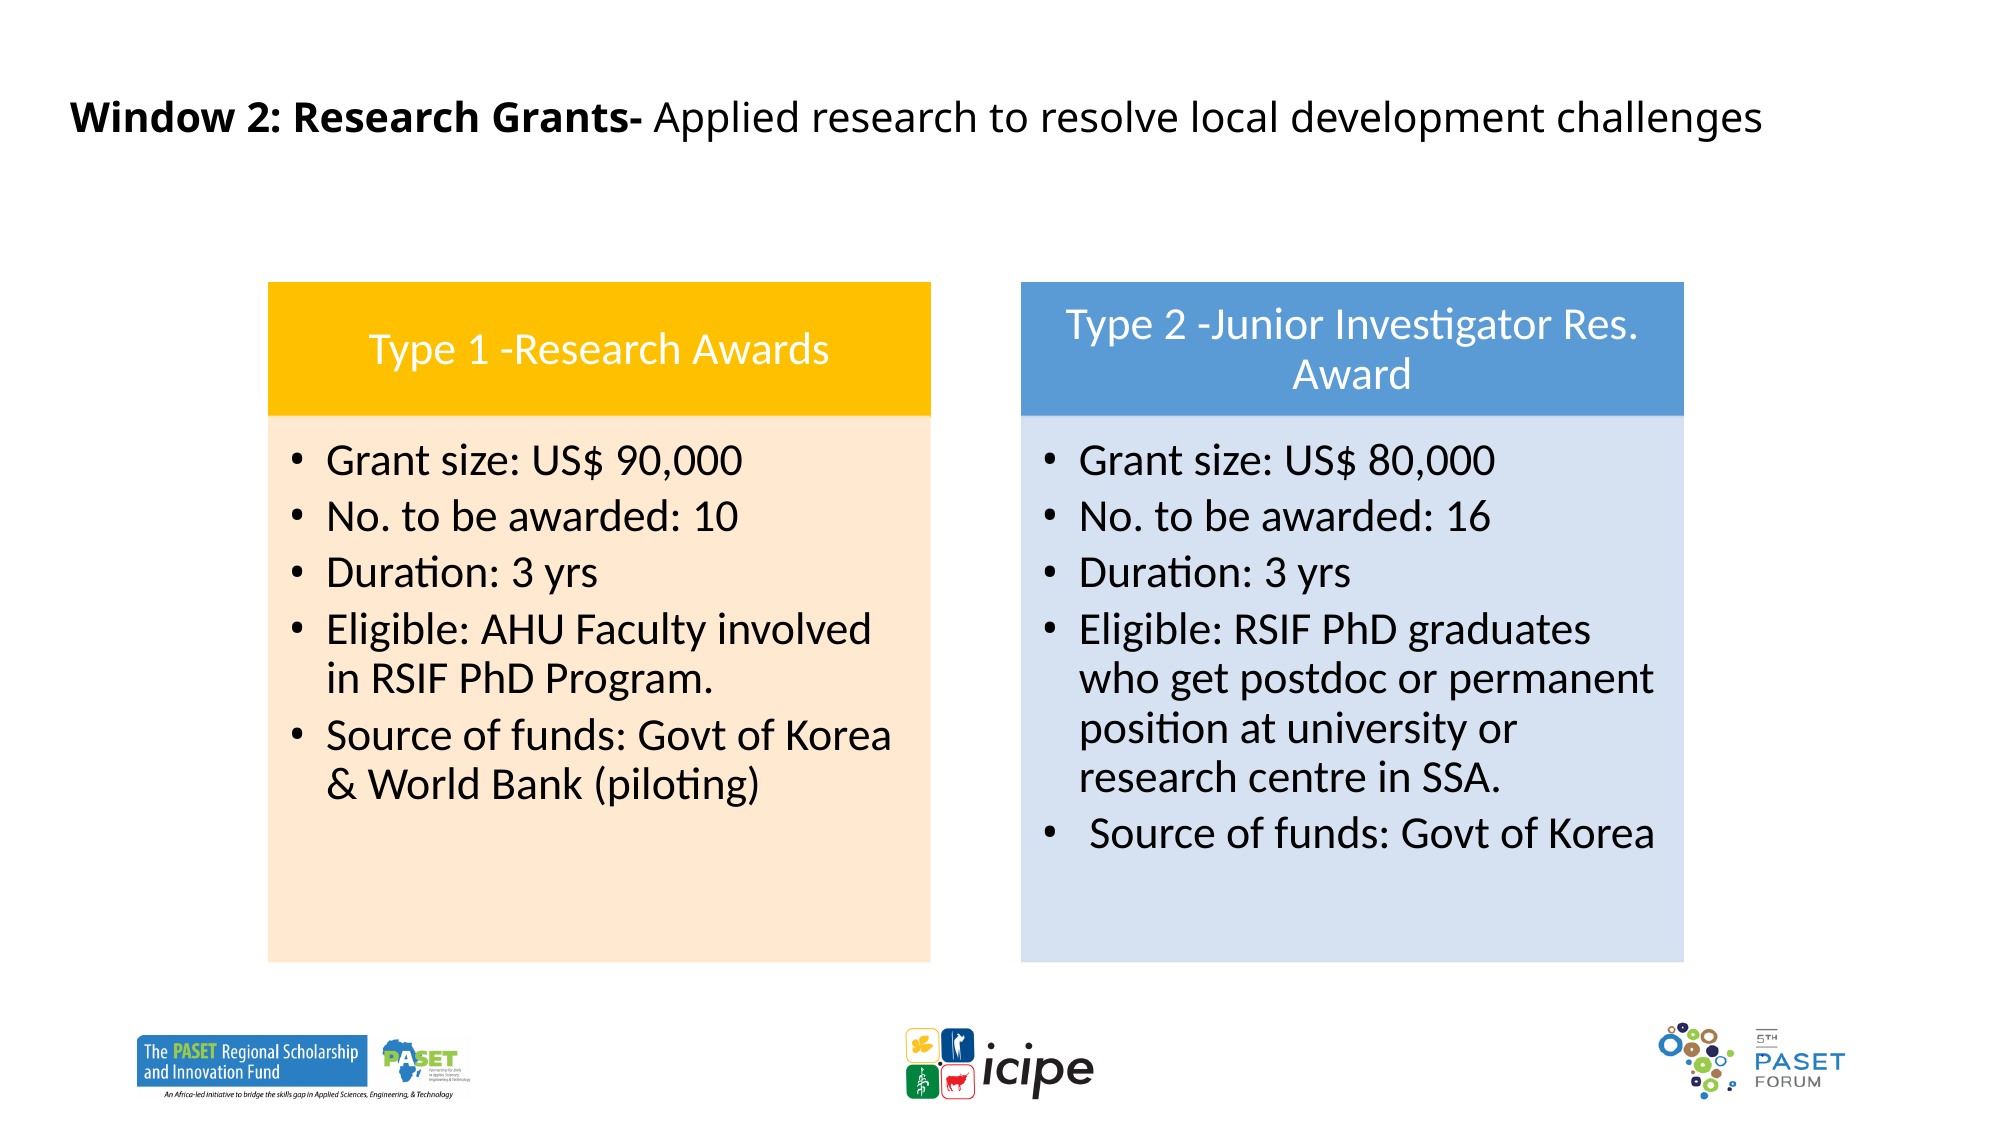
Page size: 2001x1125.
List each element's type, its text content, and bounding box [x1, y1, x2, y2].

picture [1629, 1013, 1863, 1115]
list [269, 258, 1683, 986]
title Window 2: Research Grants- Applied research to resolve local development challenges [55, 68, 1781, 170]
picture [137, 1035, 471, 1099]
picture [903, 1027, 1096, 1100]
